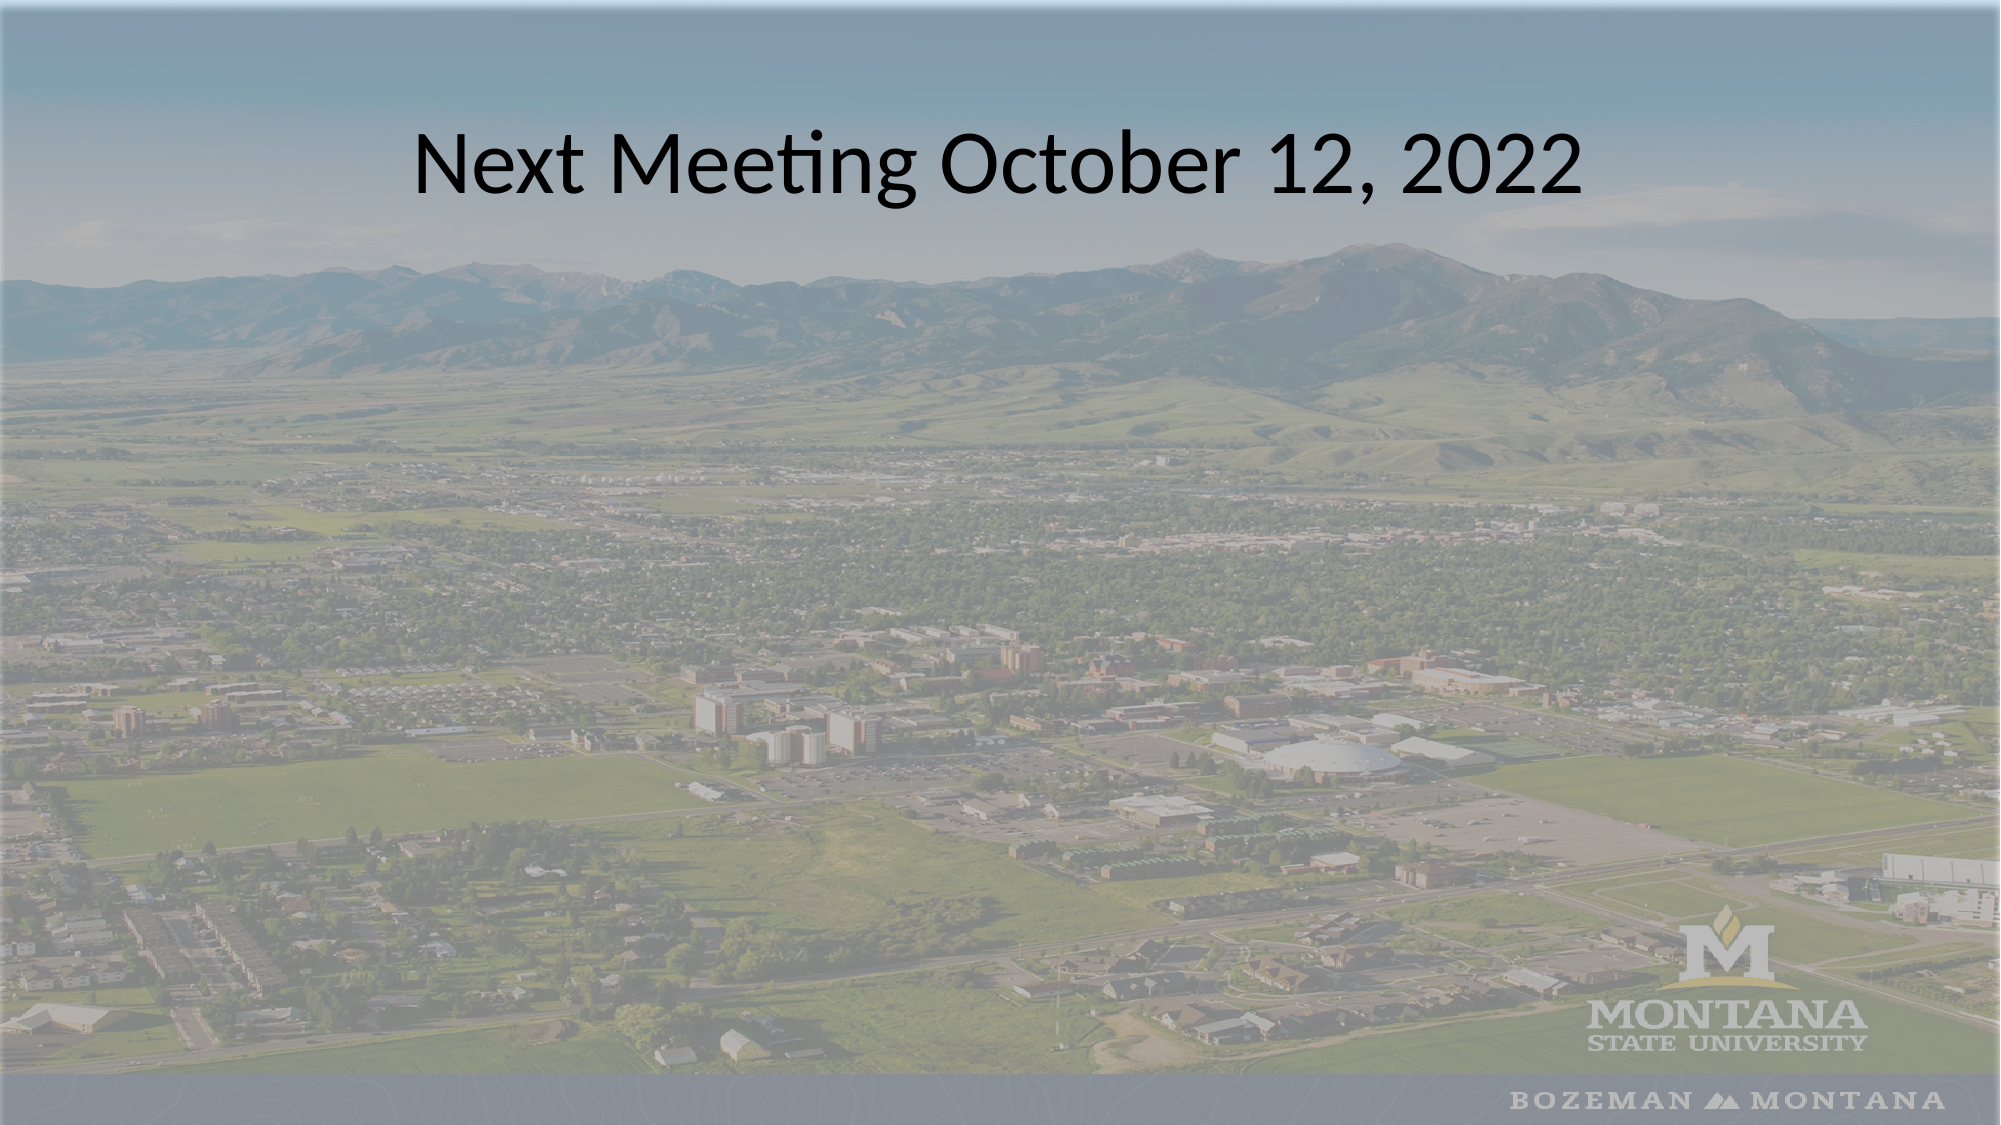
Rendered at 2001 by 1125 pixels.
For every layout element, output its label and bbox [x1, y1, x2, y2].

list [0, 0, 2000, 1125]
